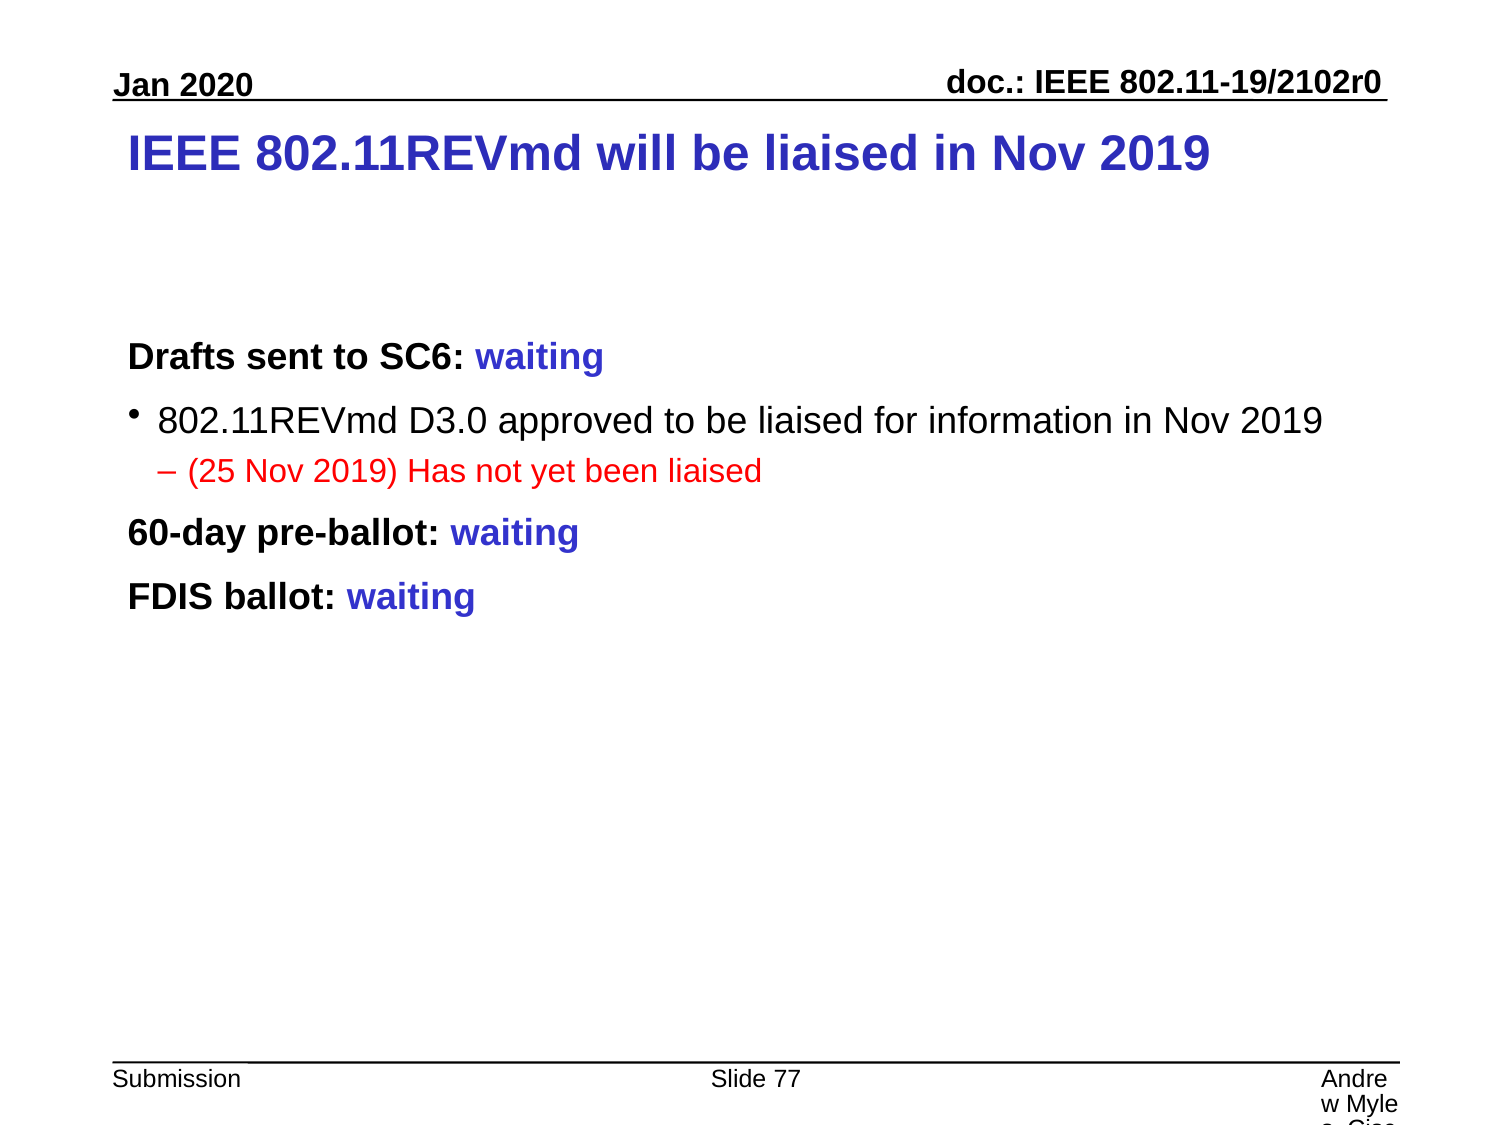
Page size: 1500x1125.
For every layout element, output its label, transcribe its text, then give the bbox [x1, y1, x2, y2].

footer Andrew Myles, Cisco [1320, 1061, 1402, 1093]
title IEEE 802.11REVmd will be liaised in Nov 2019 [112, 112, 1388, 288]
list Drafts sent to SC6: waiting 802.11REVmd D3.0 approved to be liaised for information in Nov 2019 (25 Nov 2019) Has not yet been liaised 60-day pre-ballot: waiting FDIS ballot: waiting [112, 324, 1388, 1000]
slide_number Slide 77 [709, 1061, 803, 1093]
